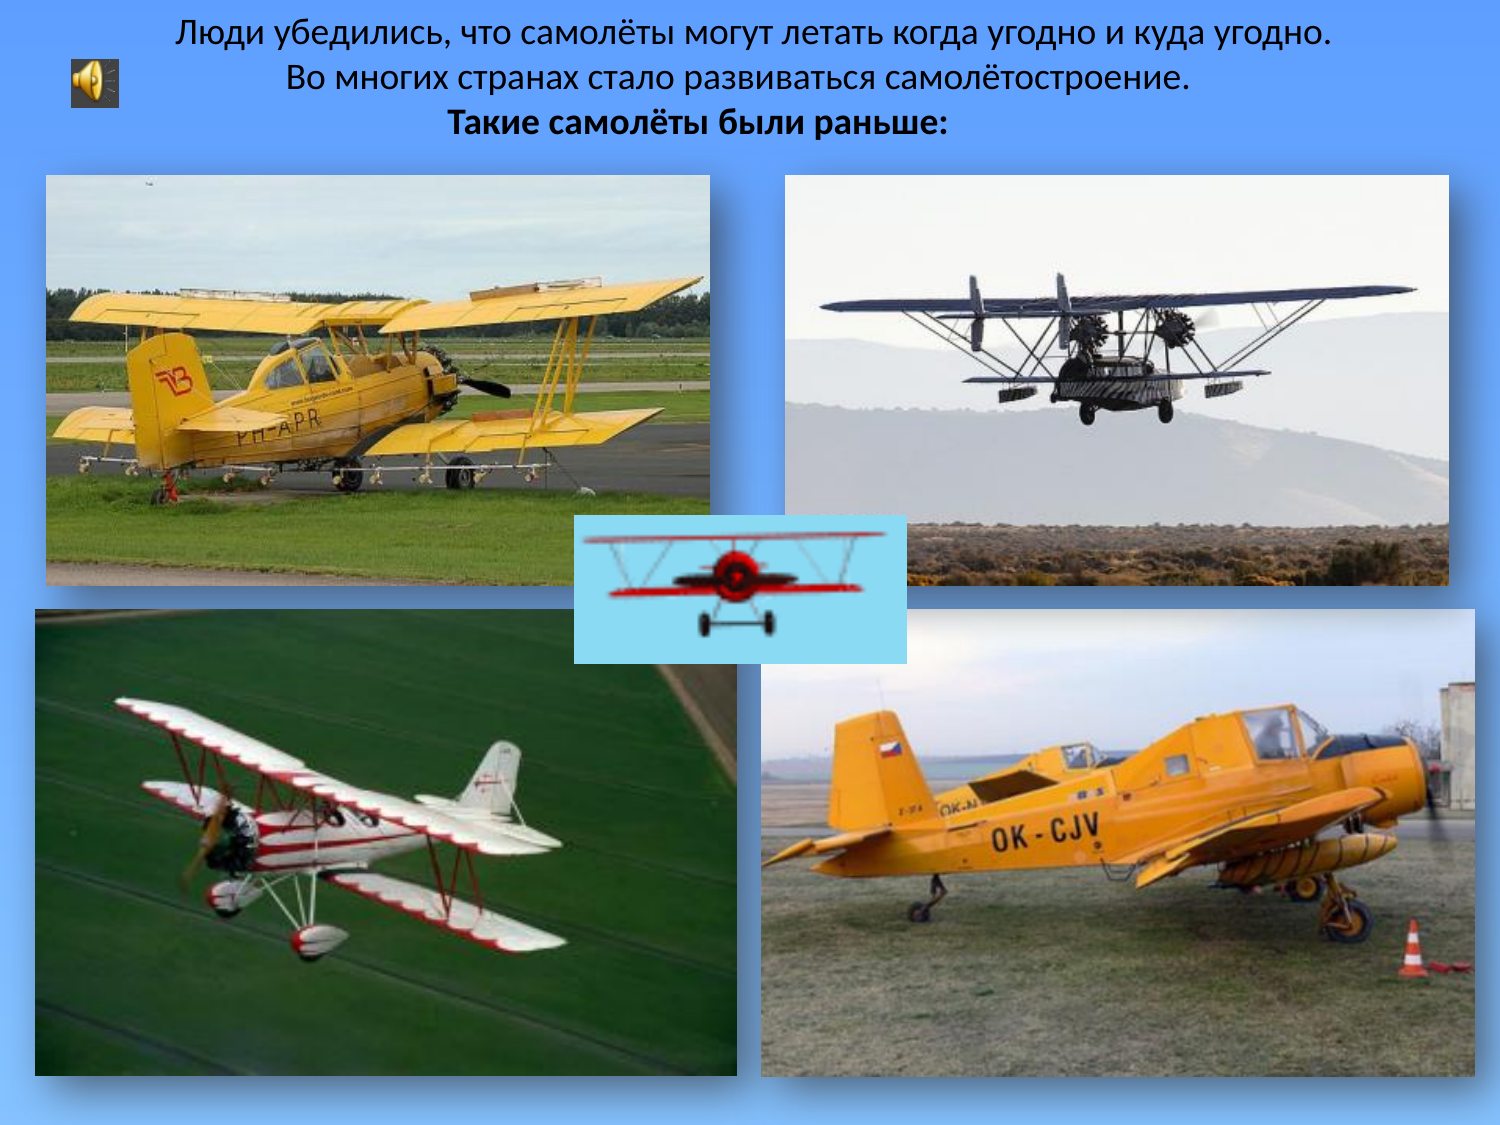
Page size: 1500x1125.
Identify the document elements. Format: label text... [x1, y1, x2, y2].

picture [34, 175, 1475, 1077]
text_box Люди убедились, что самолёты могут летать когда угодно и куда угодно. Во многих странах стало развиваться самолётостроение. Такие самолёты были раньше: [58, 0, 1364, 195]
picture [70, 58, 121, 109]
